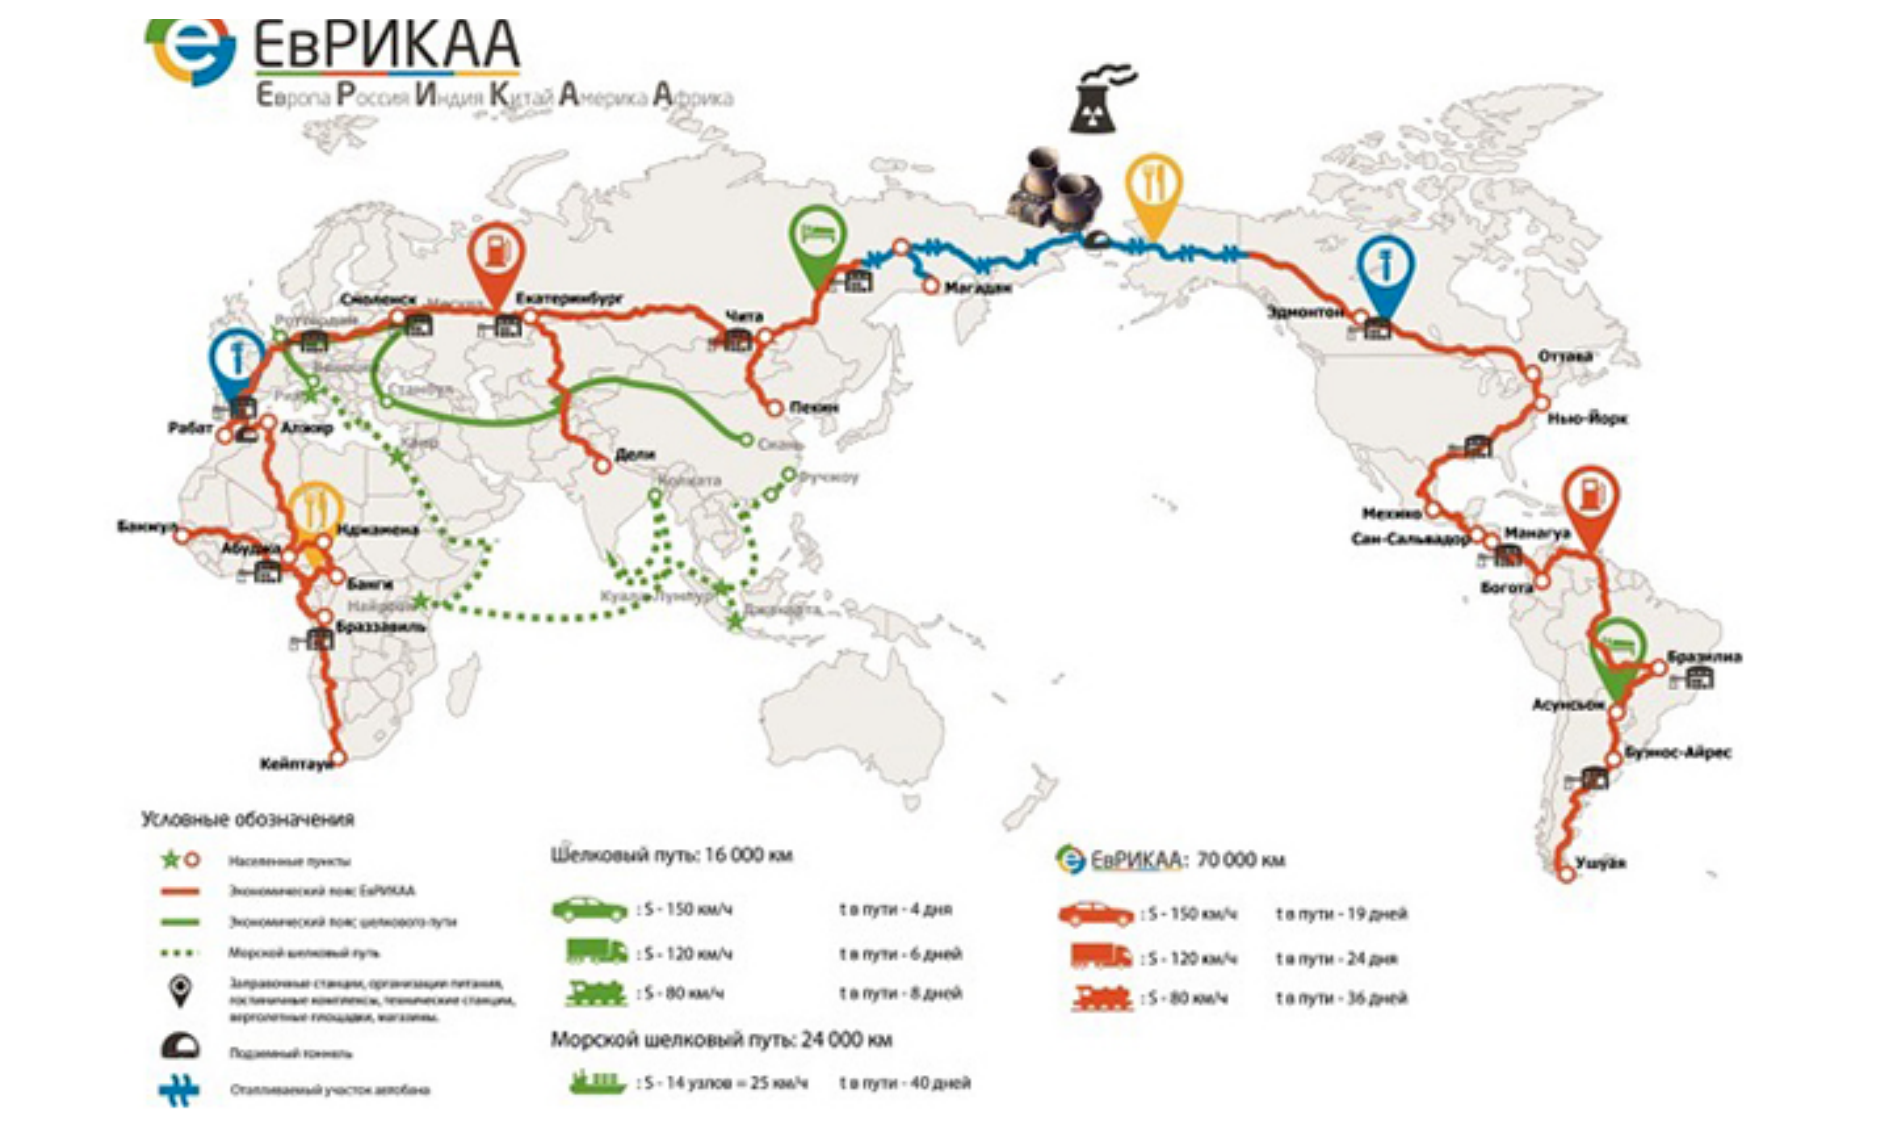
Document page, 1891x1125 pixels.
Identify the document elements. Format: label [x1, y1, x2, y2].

picture [70, 18, 1778, 1111]
